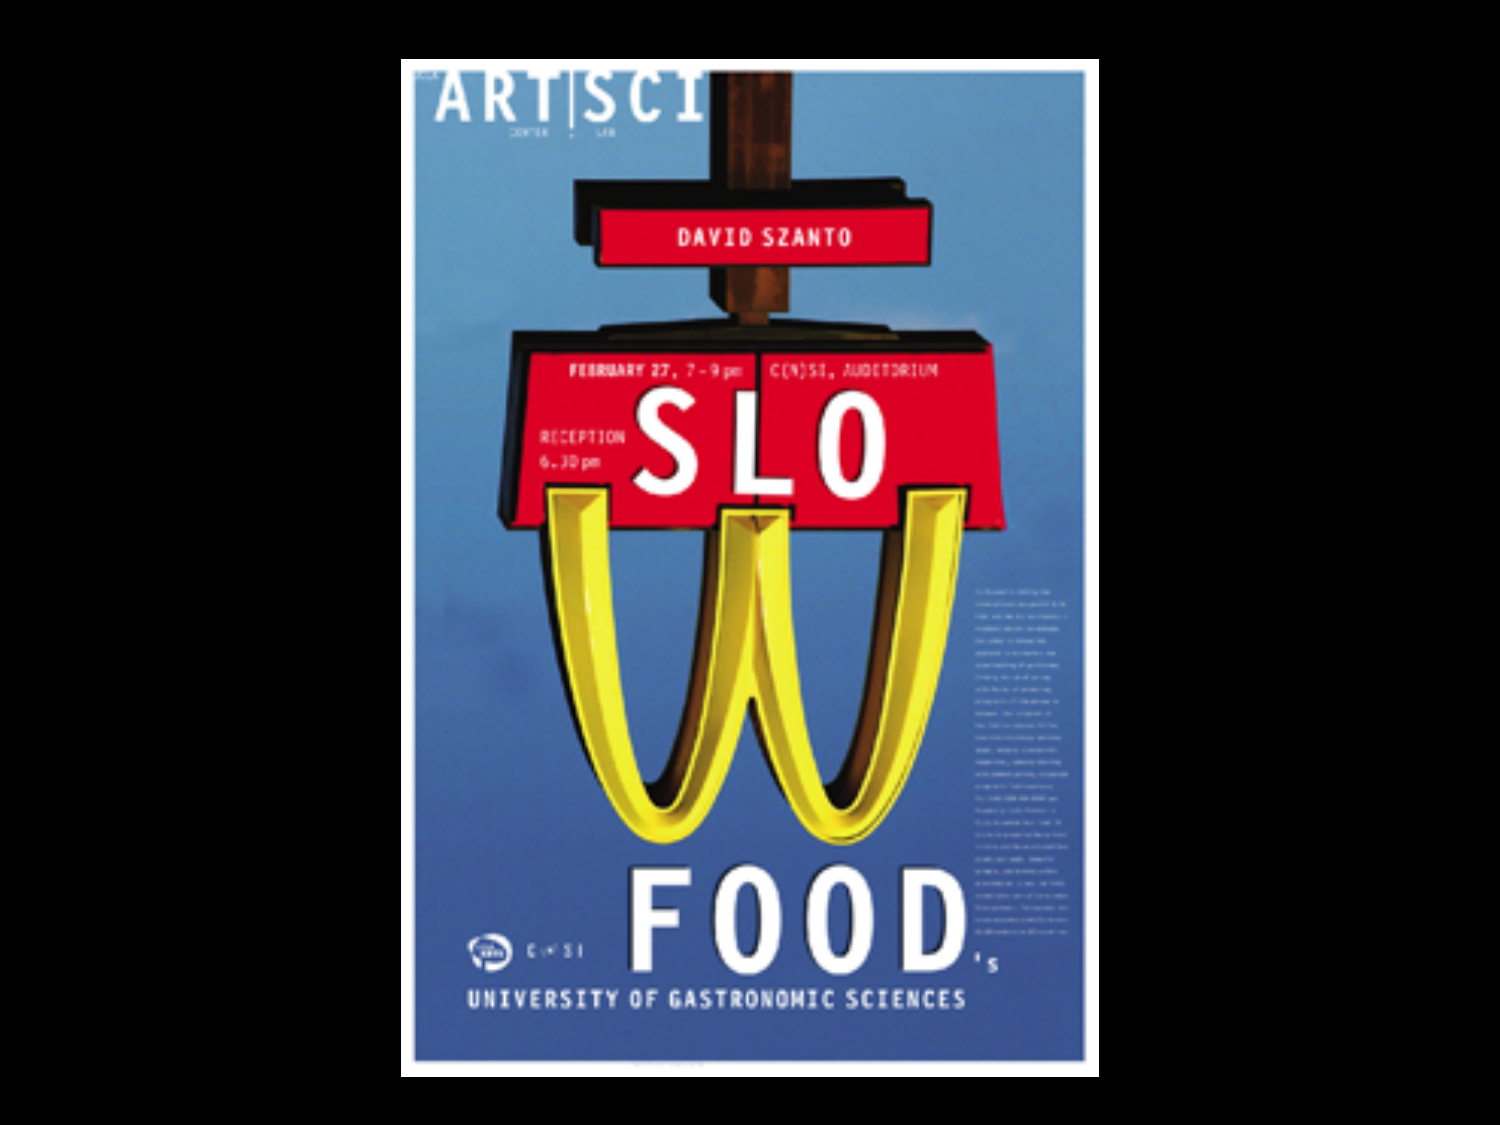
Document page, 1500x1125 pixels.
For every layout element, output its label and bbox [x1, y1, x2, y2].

list [74, 59, 1426, 1078]
